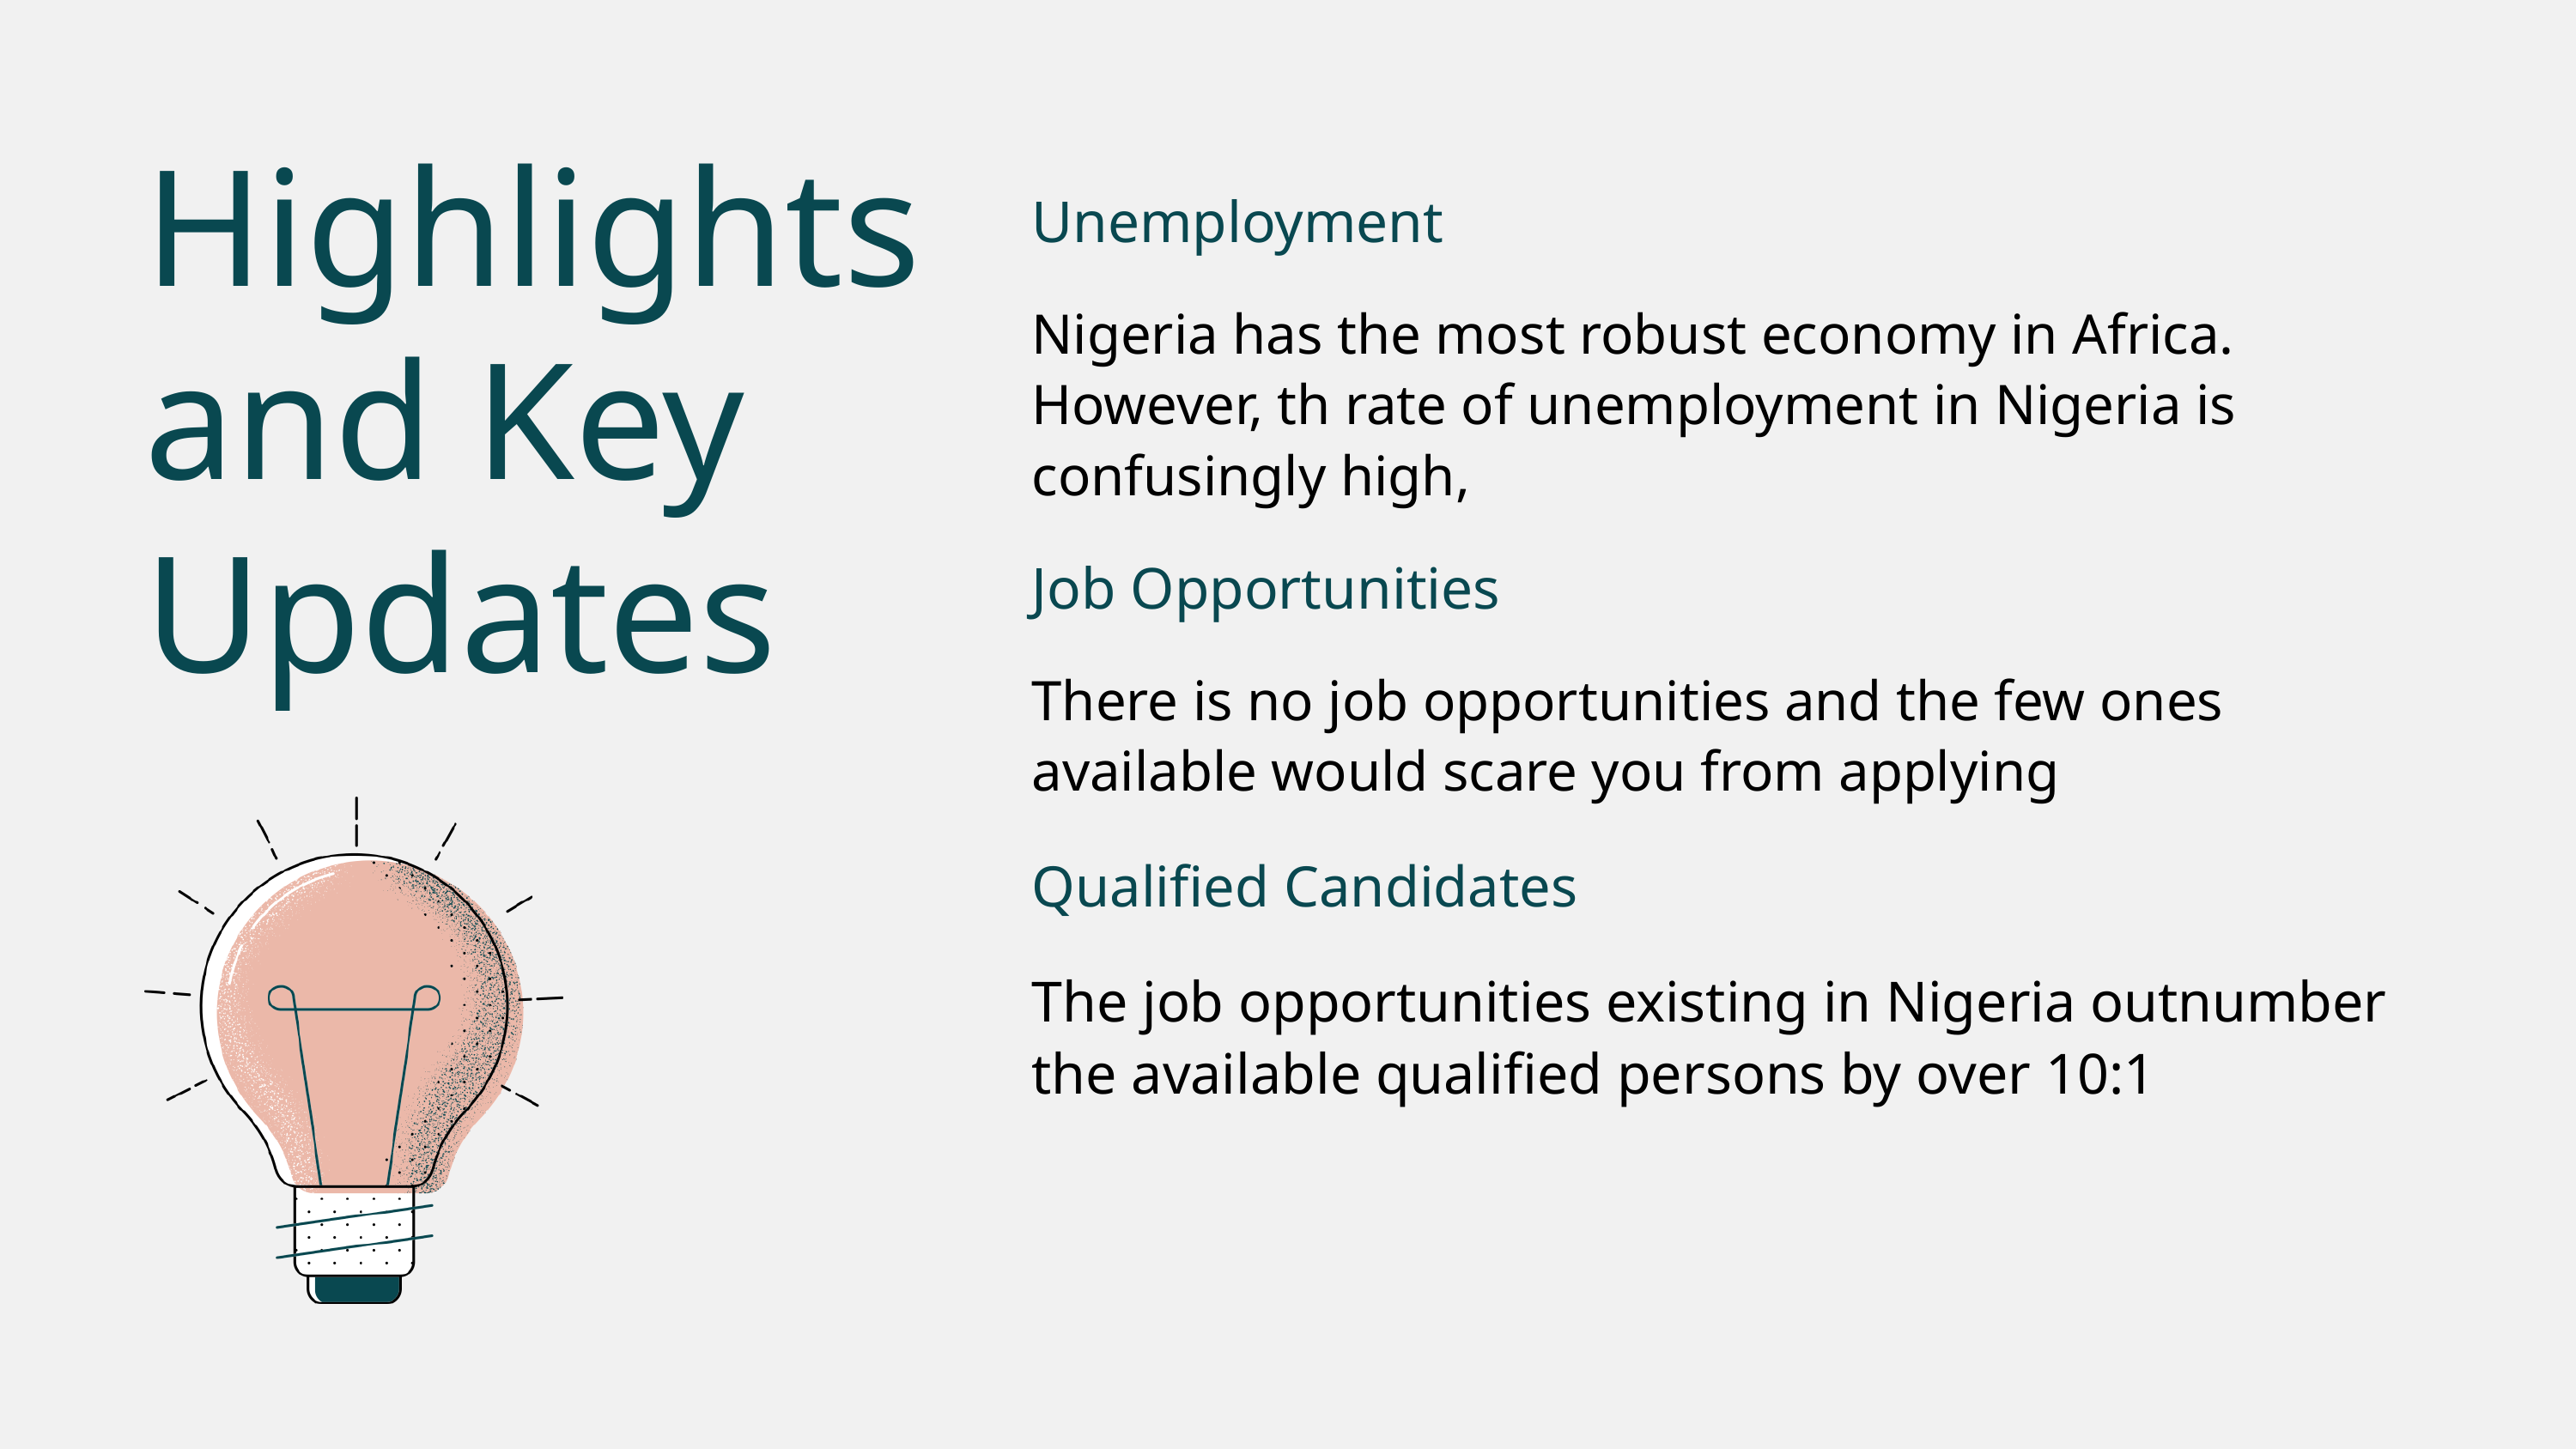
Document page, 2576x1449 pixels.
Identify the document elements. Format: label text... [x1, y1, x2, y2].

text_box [1031, 550, 2460, 798]
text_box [1031, 184, 2460, 501]
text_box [1031, 848, 2460, 1102]
picture [144, 797, 563, 1304]
text_box Highlights and Key Updates [144, 125, 1073, 706]
